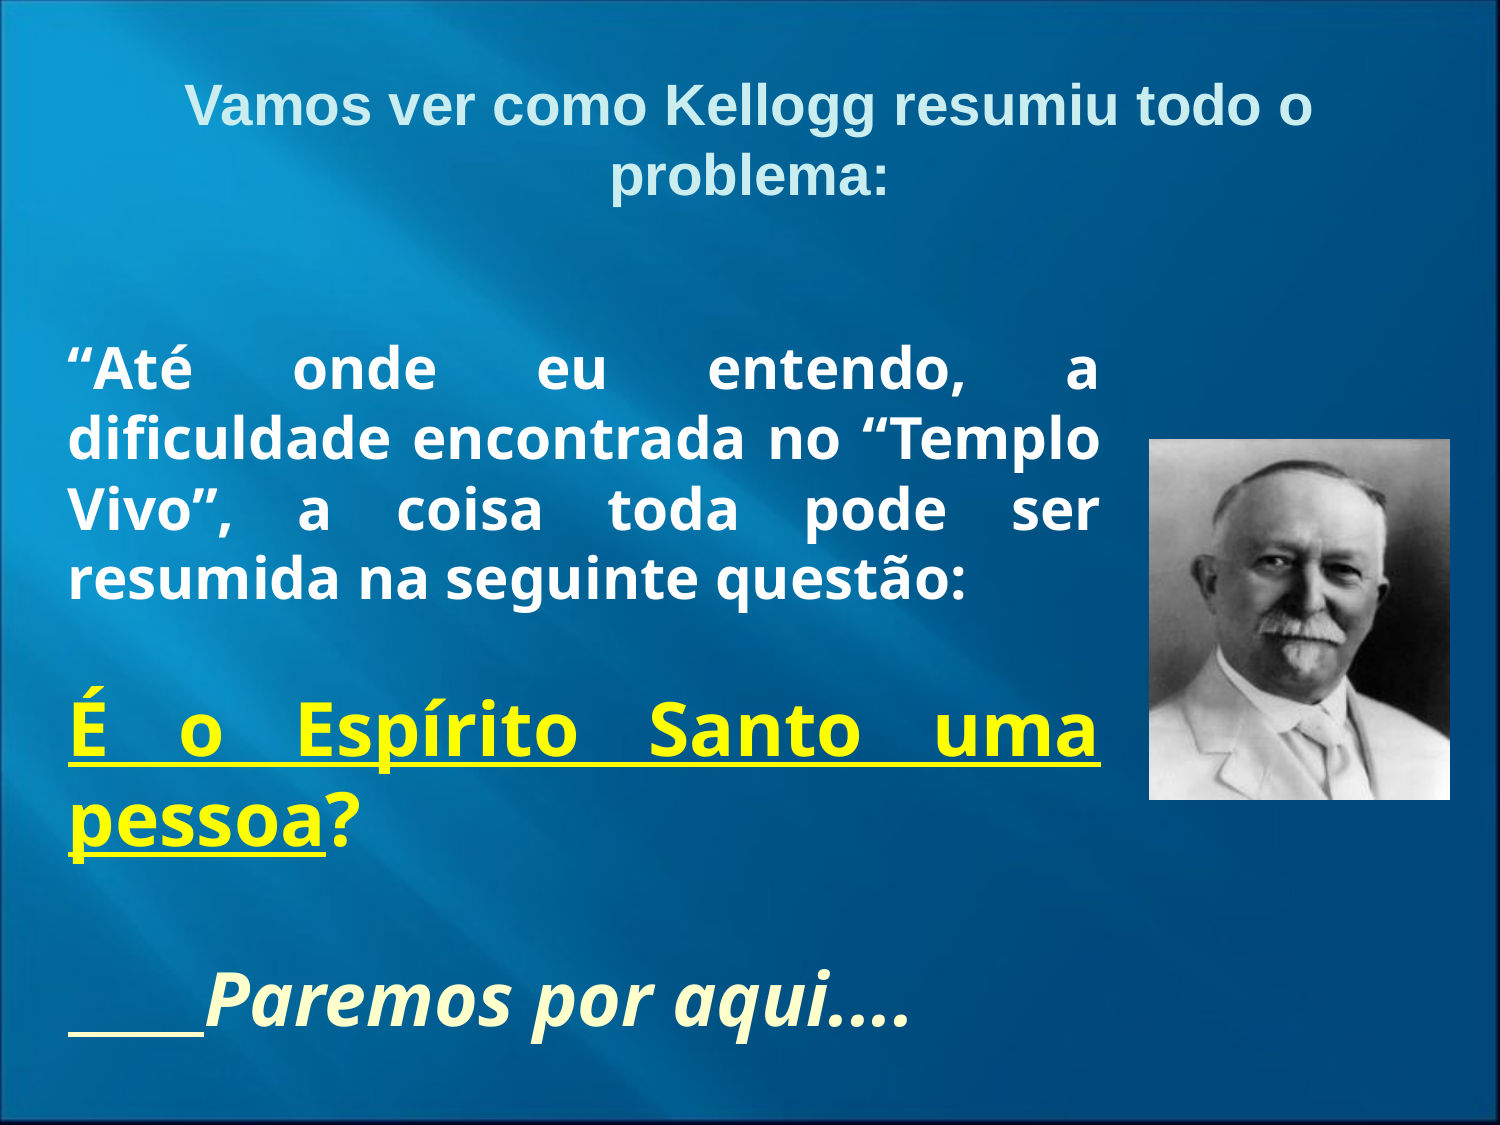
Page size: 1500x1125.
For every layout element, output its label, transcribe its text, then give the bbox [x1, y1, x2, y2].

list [1149, 439, 1451, 801]
text_box “Até onde eu entendo, a dificuldade encontrada no “Templo Vivo”, a coisa toda pode ser resumida na seguinte questão: É o Espírito Santo uma pessoa? Paremos por aqui.... [53, 324, 1117, 1049]
picture [0, 0, 1500, 1125]
title Vamos ver como Kellogg resumiu todo o problema: [75, 32, 1425, 242]
